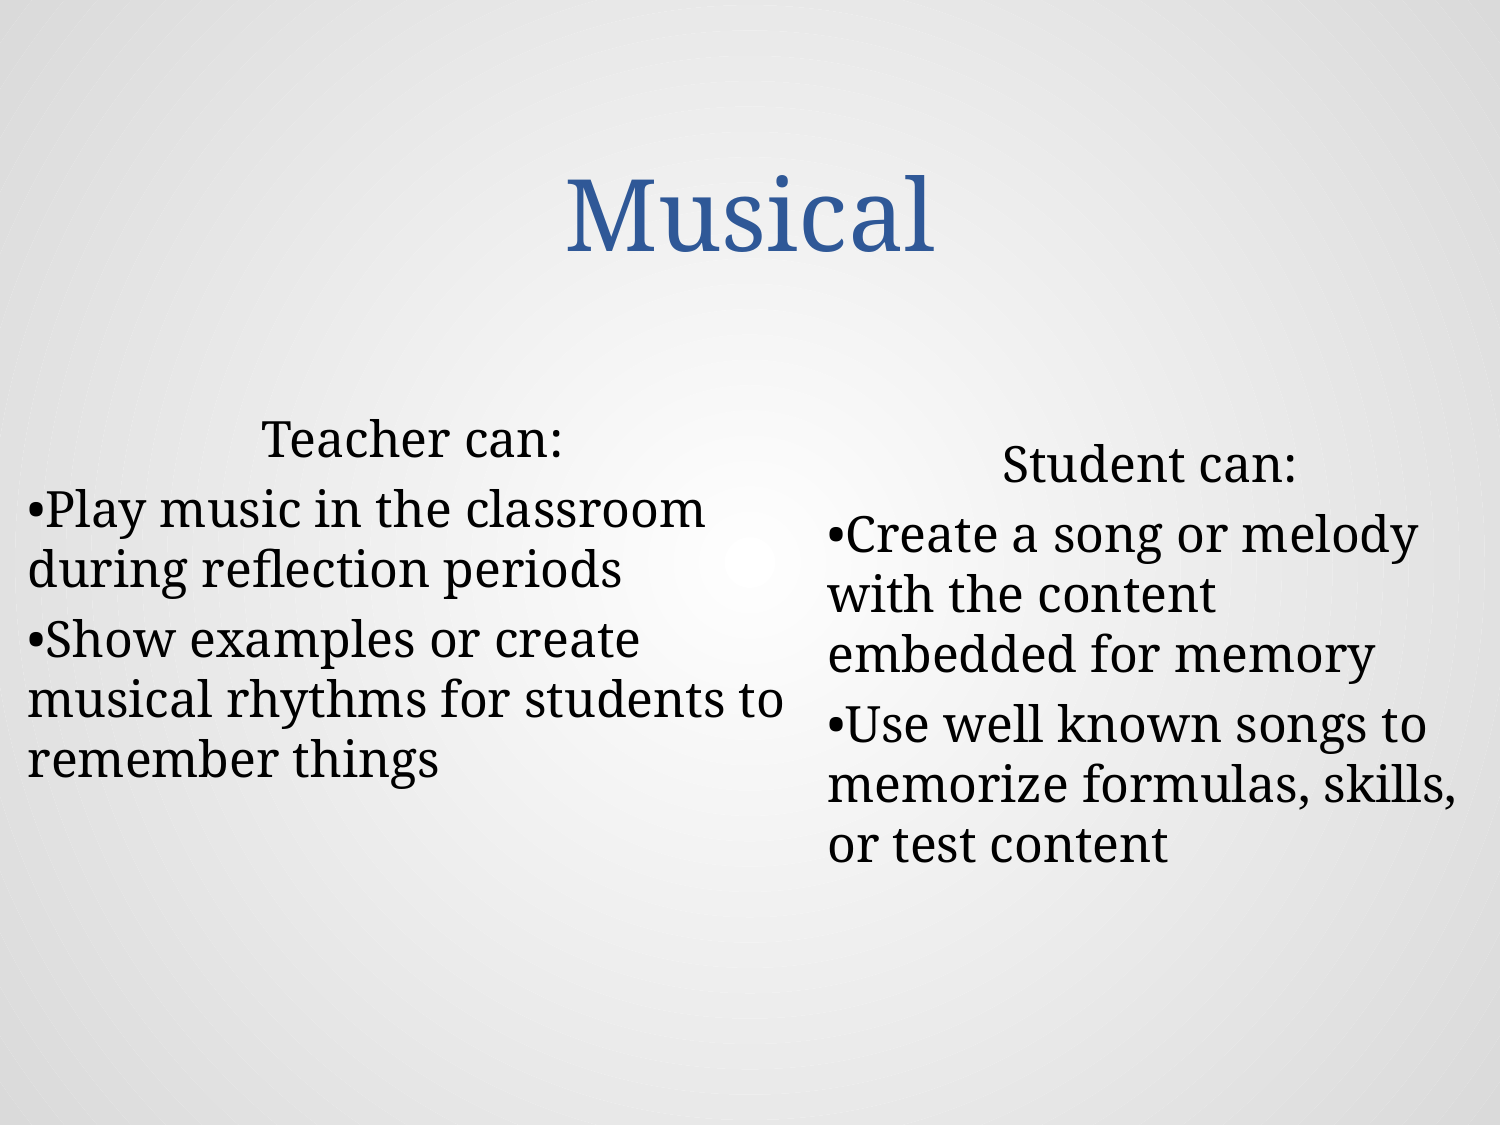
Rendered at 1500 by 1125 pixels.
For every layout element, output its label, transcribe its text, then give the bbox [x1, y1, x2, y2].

text_box Teacher can: •Play music in the classroom during reflection periods •Show examples or create musical rhythms for students to remember things [12, 399, 813, 963]
title Musical [112, 37, 1388, 279]
subtitle Student can: •Create a song or melody with the content embedded for memory •Use well known songs to memorize formulas, skills, or test content [813, 425, 1488, 925]
